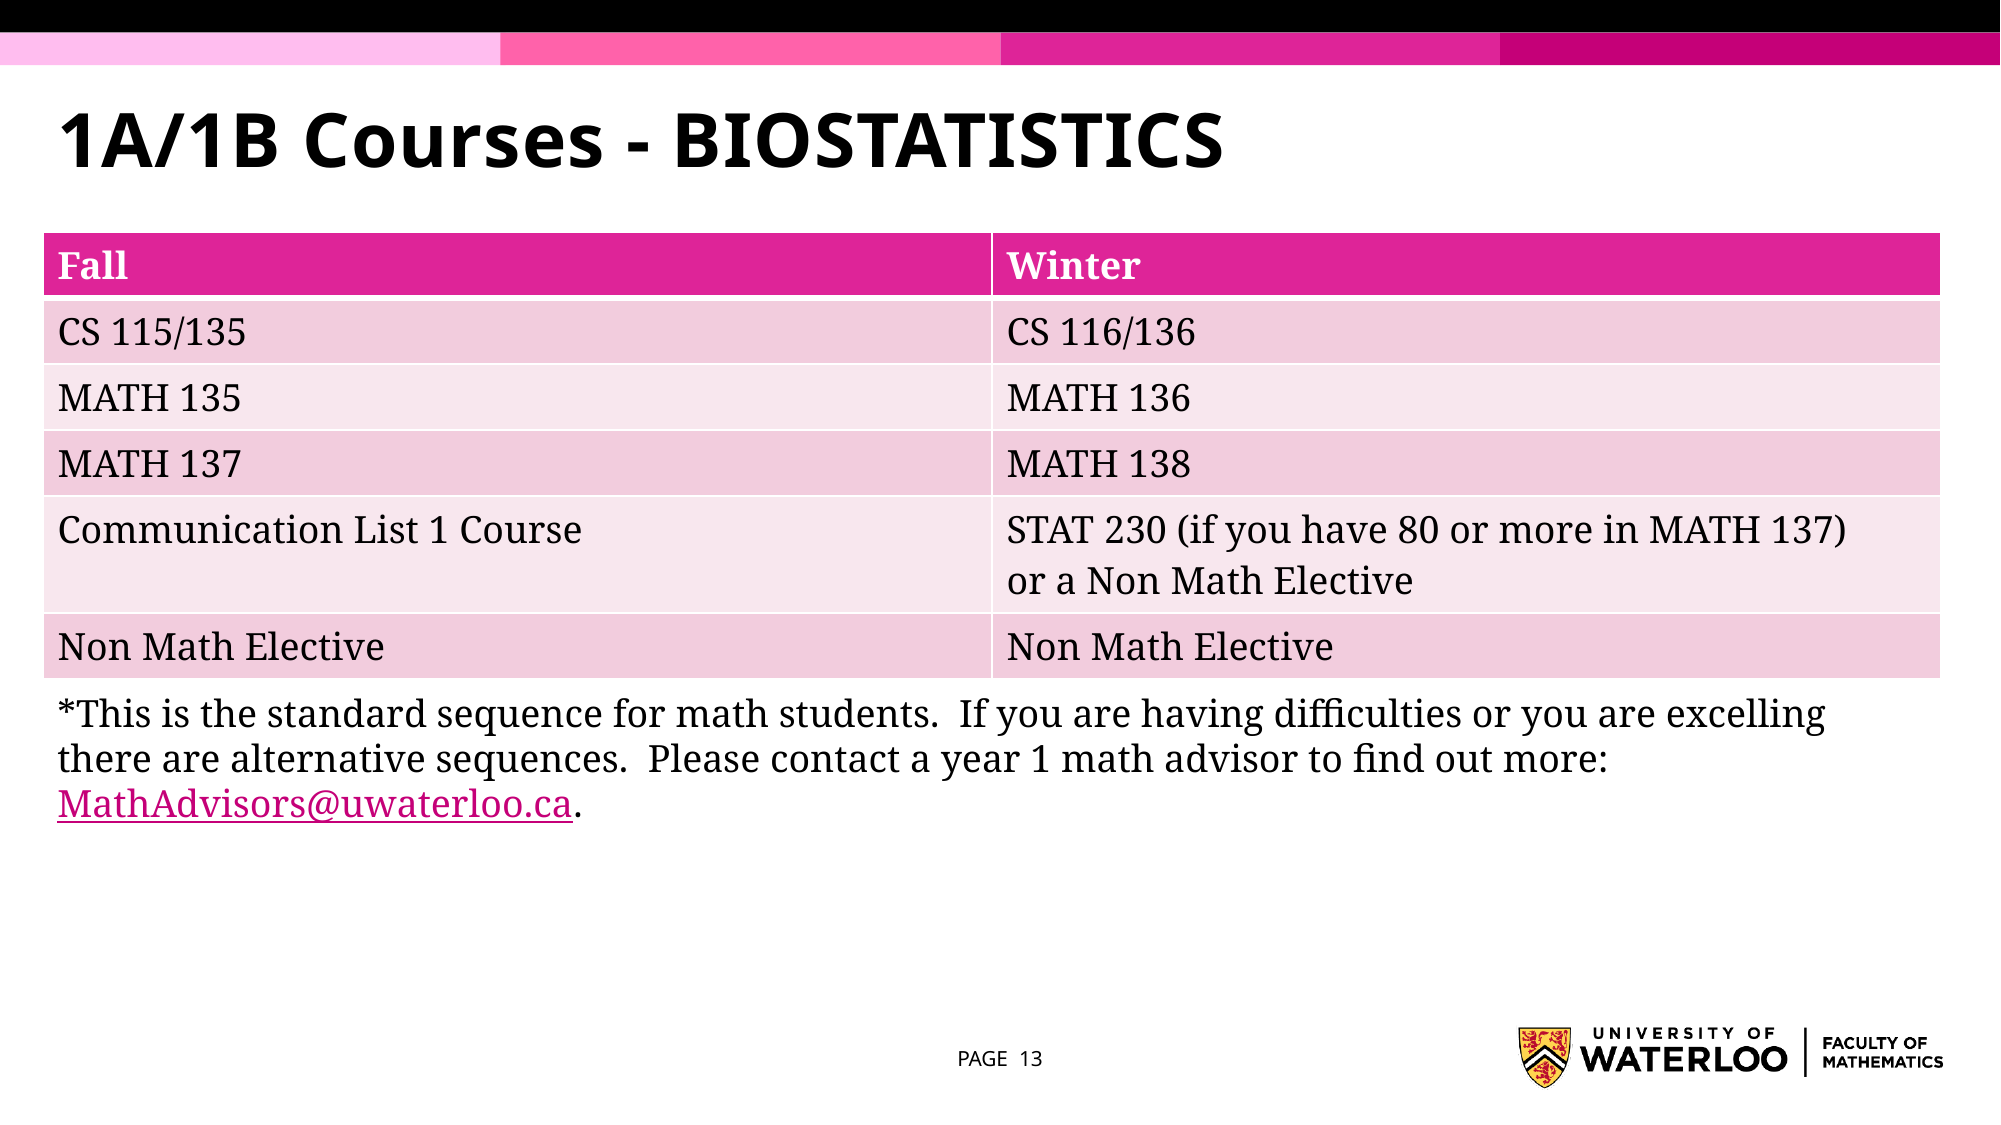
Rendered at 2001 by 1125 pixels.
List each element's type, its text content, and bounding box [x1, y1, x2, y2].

table_cell MATH 137 [44, 431, 991, 495]
slide_number PAGE 13 [916, 1039, 1084, 1081]
picture [1461, 983, 2000, 1125]
table_header Fall [44, 233, 991, 295]
table_cell MATH 135 [44, 365, 991, 429]
table_cell Non Math Elective [44, 614, 991, 678]
text_box *This is the standard sequence for math students. If you are having difficulties or you are excelling there are alternative sequences. Please contact a year 1 math advisor to find out more: MathAdvisors@uwaterloo.ca. [42, 682, 1941, 839]
table_cell STAT 230 (if you have 80 or more in MATH 137) or a Non Math Elective [993, 497, 1940, 612]
table_cell MATH 136 [993, 365, 1940, 429]
table_cell CS 116/136 [993, 301, 1940, 363]
table_cell Non Math Elective [993, 614, 1940, 678]
table_cell Communication List 1 Course [44, 497, 991, 612]
title 1A/1B Courses - BIOSTATISTICS [42, 71, 1941, 219]
table_header Winter [993, 233, 1940, 295]
table_cell CS 115/135 [44, 301, 991, 363]
table_cell MATH 138 [993, 431, 1940, 495]
